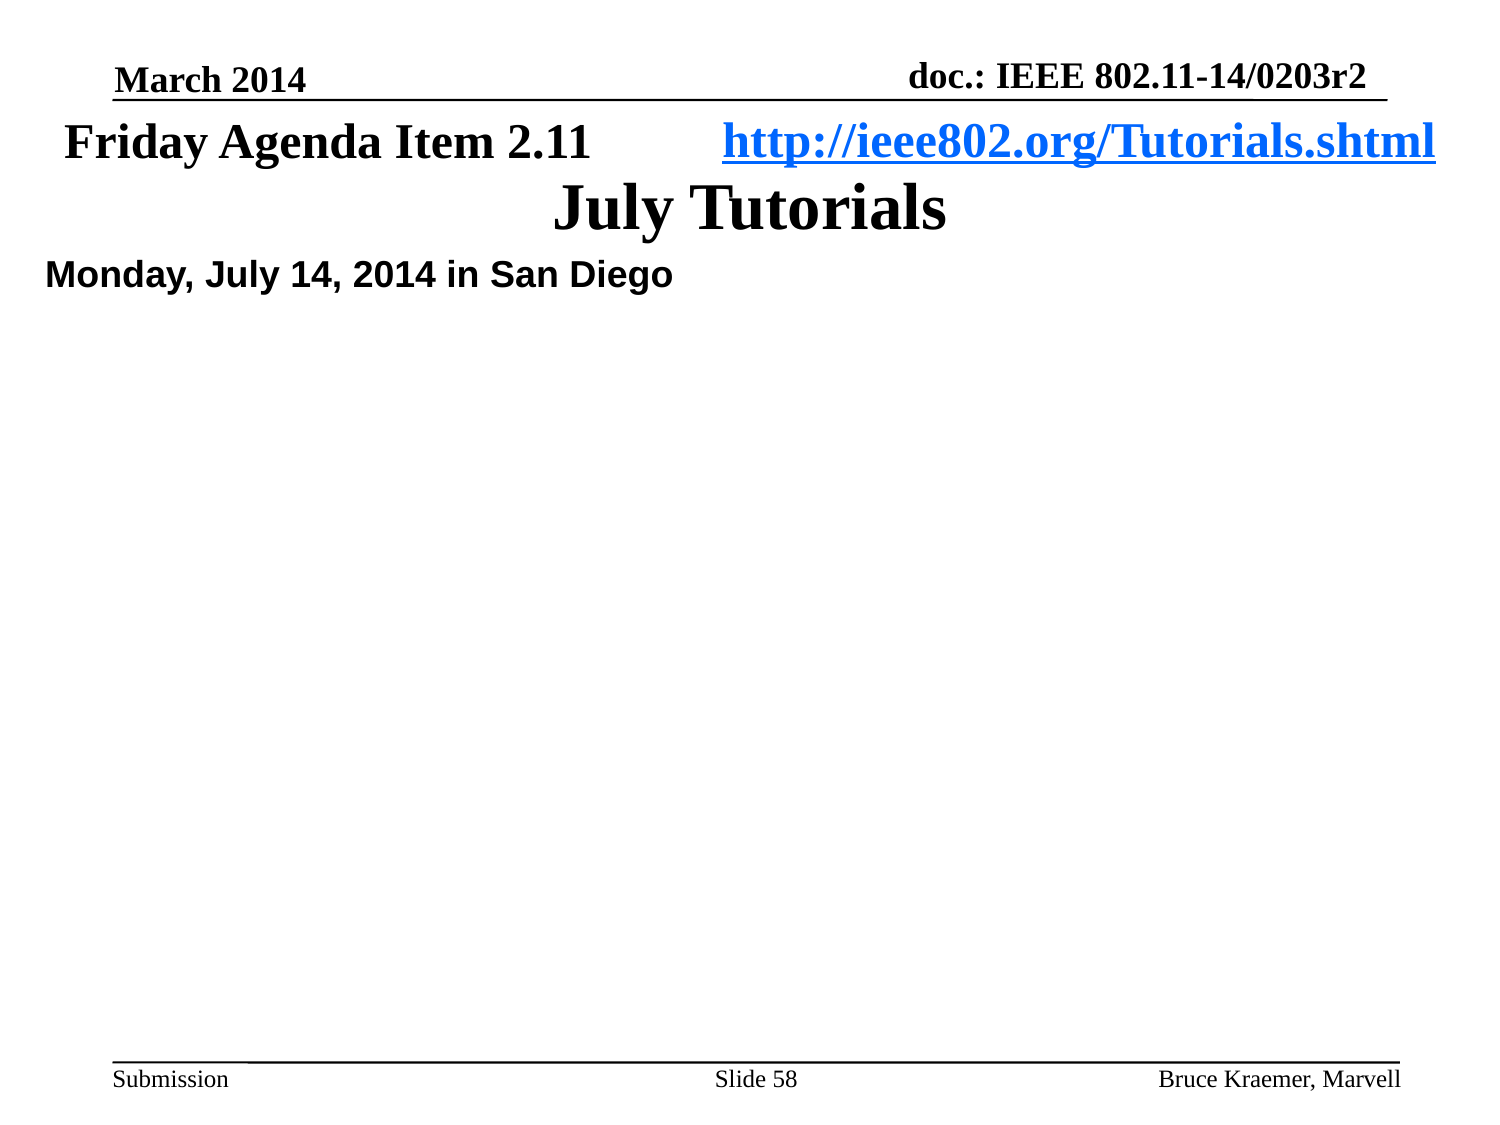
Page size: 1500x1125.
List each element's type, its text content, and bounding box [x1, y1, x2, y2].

text_box Monday, July 14, 2014 in San Diego [30, 242, 793, 302]
text_box Friday Agenda Item 2.11 [49, 101, 608, 176]
title July Tutorials [112, 153, 1388, 253]
slide_number Slide 58 [697, 1062, 815, 1103]
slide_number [114, 54, 309, 100]
footer Bruce Kraemer, Marvell [1079, 1062, 1402, 1093]
text_box http://ieee802.org/Tutorials.shtml [707, 100, 1452, 176]
